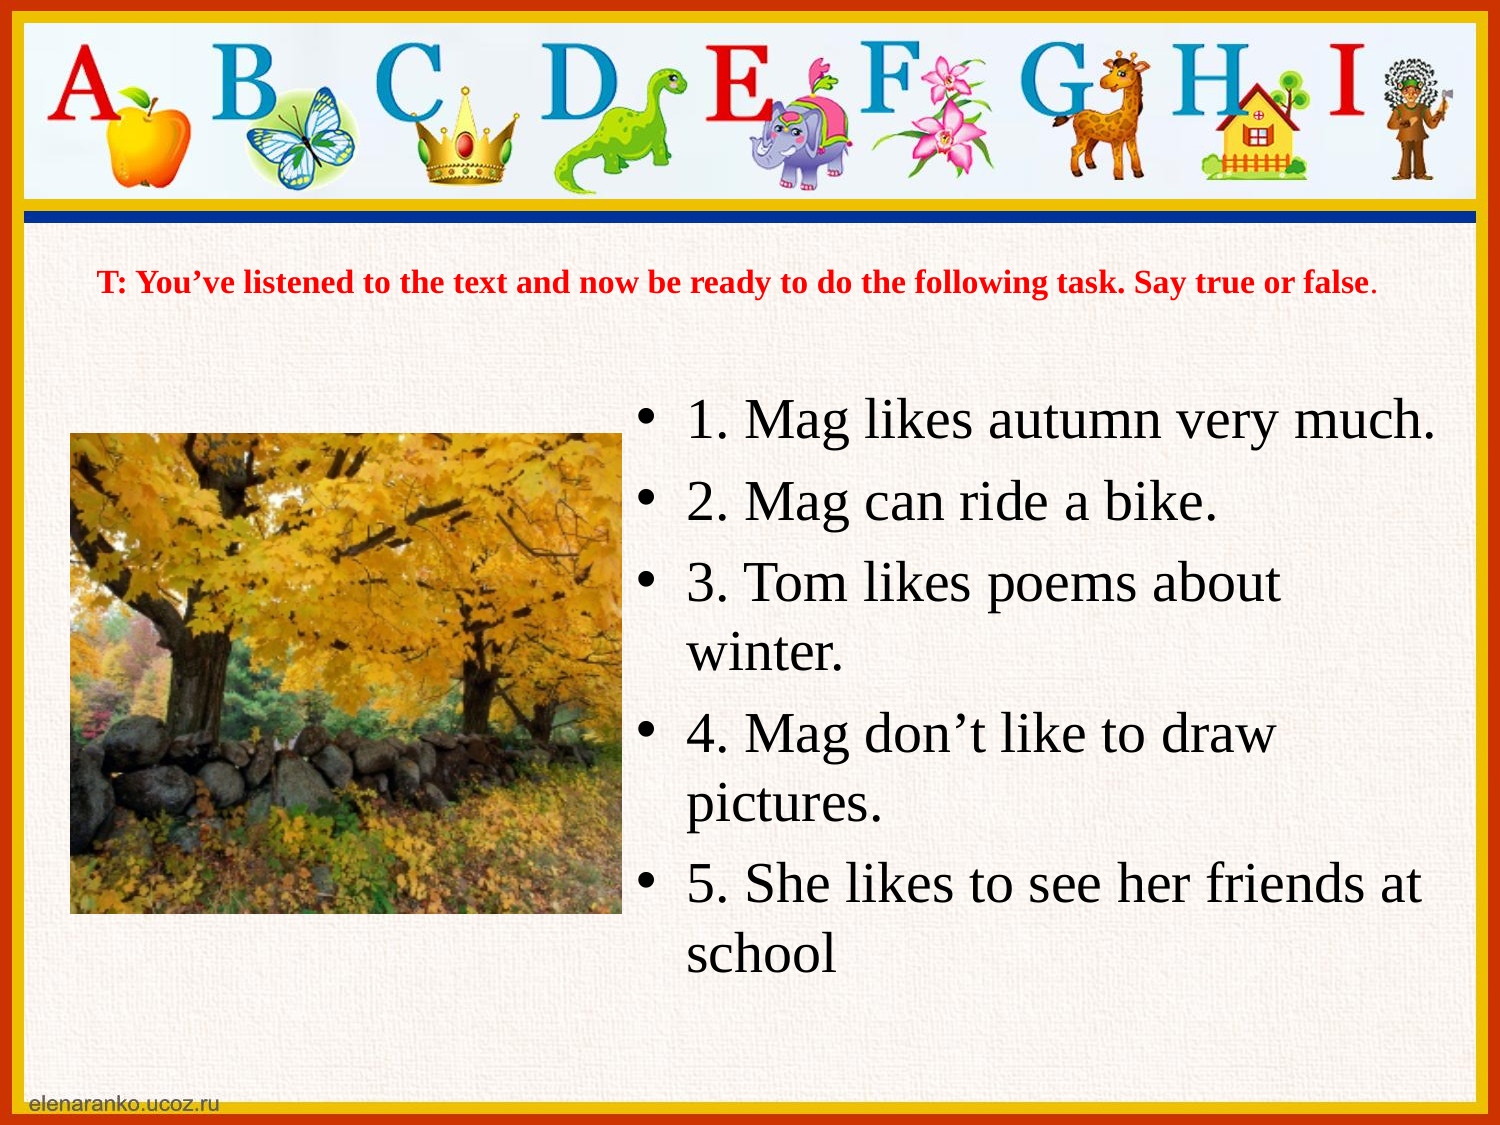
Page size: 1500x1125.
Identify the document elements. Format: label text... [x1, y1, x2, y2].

picture [0, 0, 1500, 1125]
list 1. Mag likes autumn very much. 2. Mag can ride a bike. 3. Tom likes poems about winter. 4. Mag don’t like to draw pictures. 5. She likes to see her friends at school [621, 373, 1454, 1125]
title T: You’ve listened to the text and now be ready to do the following task. Say true or false. [66, 196, 1417, 384]
